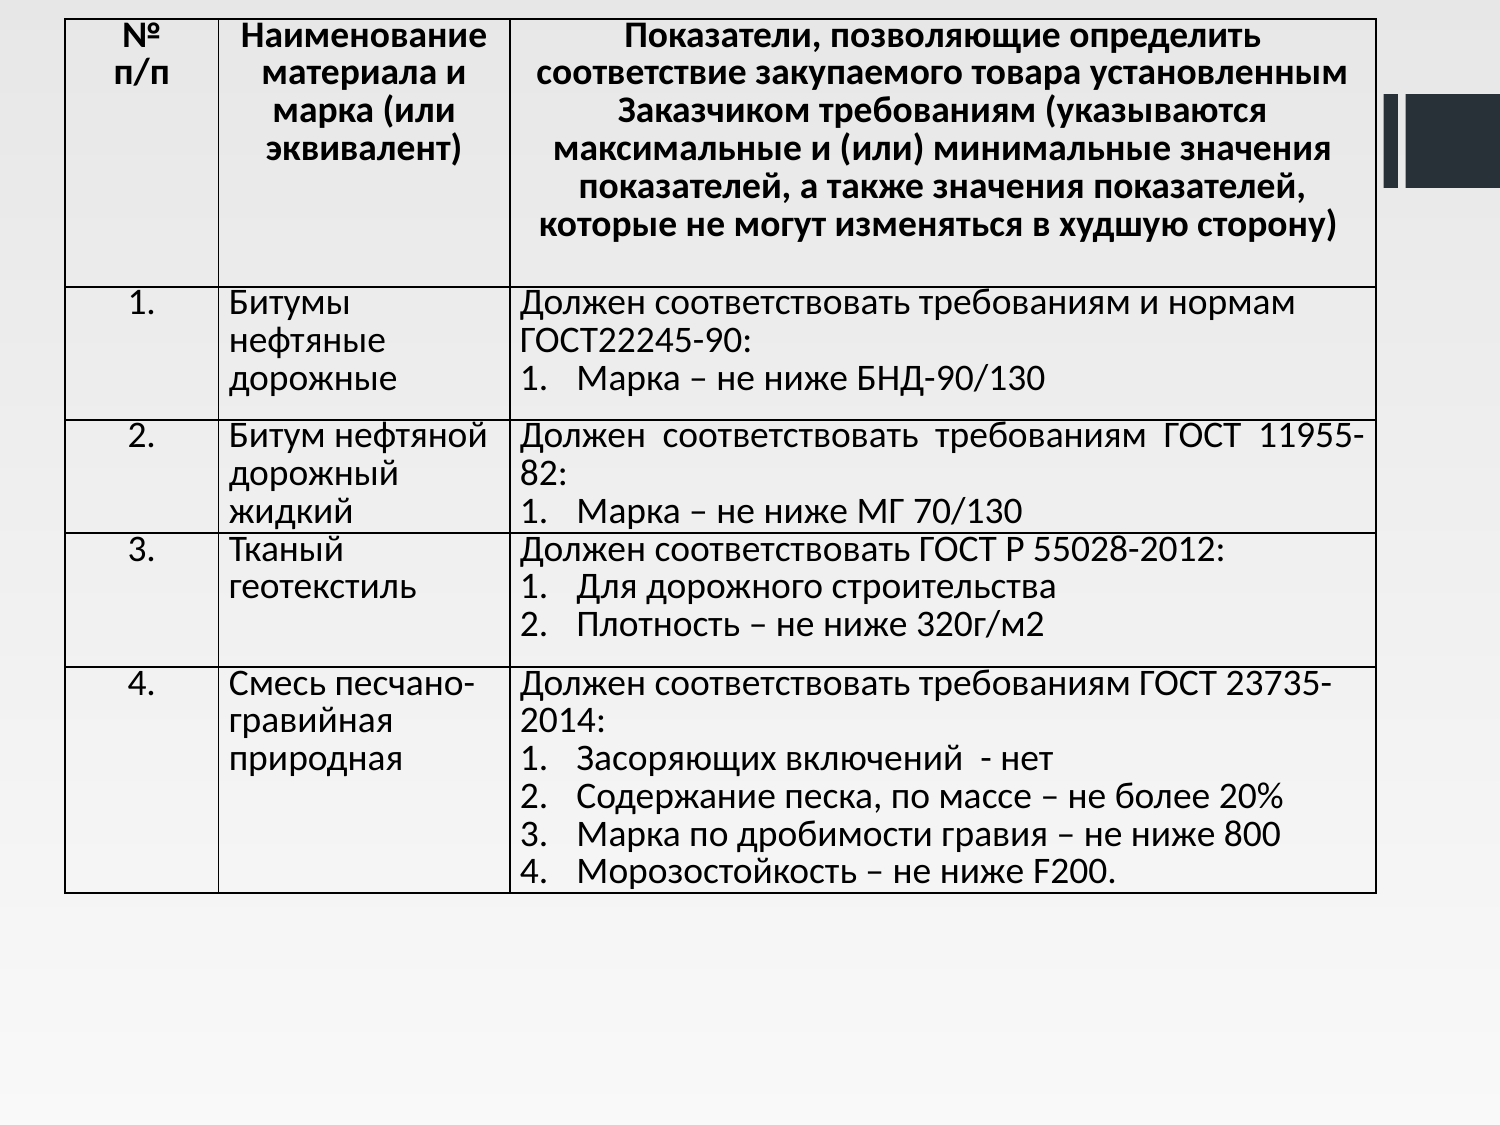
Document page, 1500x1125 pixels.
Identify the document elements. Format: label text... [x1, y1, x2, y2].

table_cell Должен соответствовать требованиям ГОСТ 11955-82: Марка – не ниже МГ 70/130 [511, 421, 1375, 532]
table_cell Смесь песчано-гравийная природная [219, 668, 509, 892]
table_cell 3. [66, 534, 218, 666]
table_cell Тканый геотекстиль [219, 534, 509, 666]
table_cell Битум нефтяной дорожный жидкий [219, 421, 509, 532]
table_cell 4. [66, 668, 218, 892]
table_cell Должен соответствовать требованиям и нормам ГОСТ22245-90: Марка – не ниже БНД-90/130 [511, 288, 1375, 419]
table_cell 2. [66, 421, 218, 532]
table_header № п/п [66, 20, 218, 286]
table_header Наименование материала и марка (или эквивалент) [219, 20, 509, 286]
table_header Показатели, позволяющие определить соответствие закупаемого товара установленным Заказчиком требованиям (указываются максимальные и (или) минимальные значения показателей, а также значения показателей, которые не могут изменяться в худшую сторону) [511, 20, 1375, 286]
table_cell Битумы нефтяные дорожные [219, 288, 509, 419]
table_cell 1. [66, 288, 218, 419]
table_cell Должен соответствовать требованиям ГОСТ 23735-2014: Засоряющих включений - нет Содержание песка, по массе – не более 20% Марка по дробимости гравия – не ниже 800 Морозостойкость – не ниже F200. [511, 668, 1375, 892]
table_cell Должен соответствовать ГОСТ Р 55028-2012: Для дорожного строительства Плотность – не ниже 320г/м2 [511, 534, 1375, 666]
